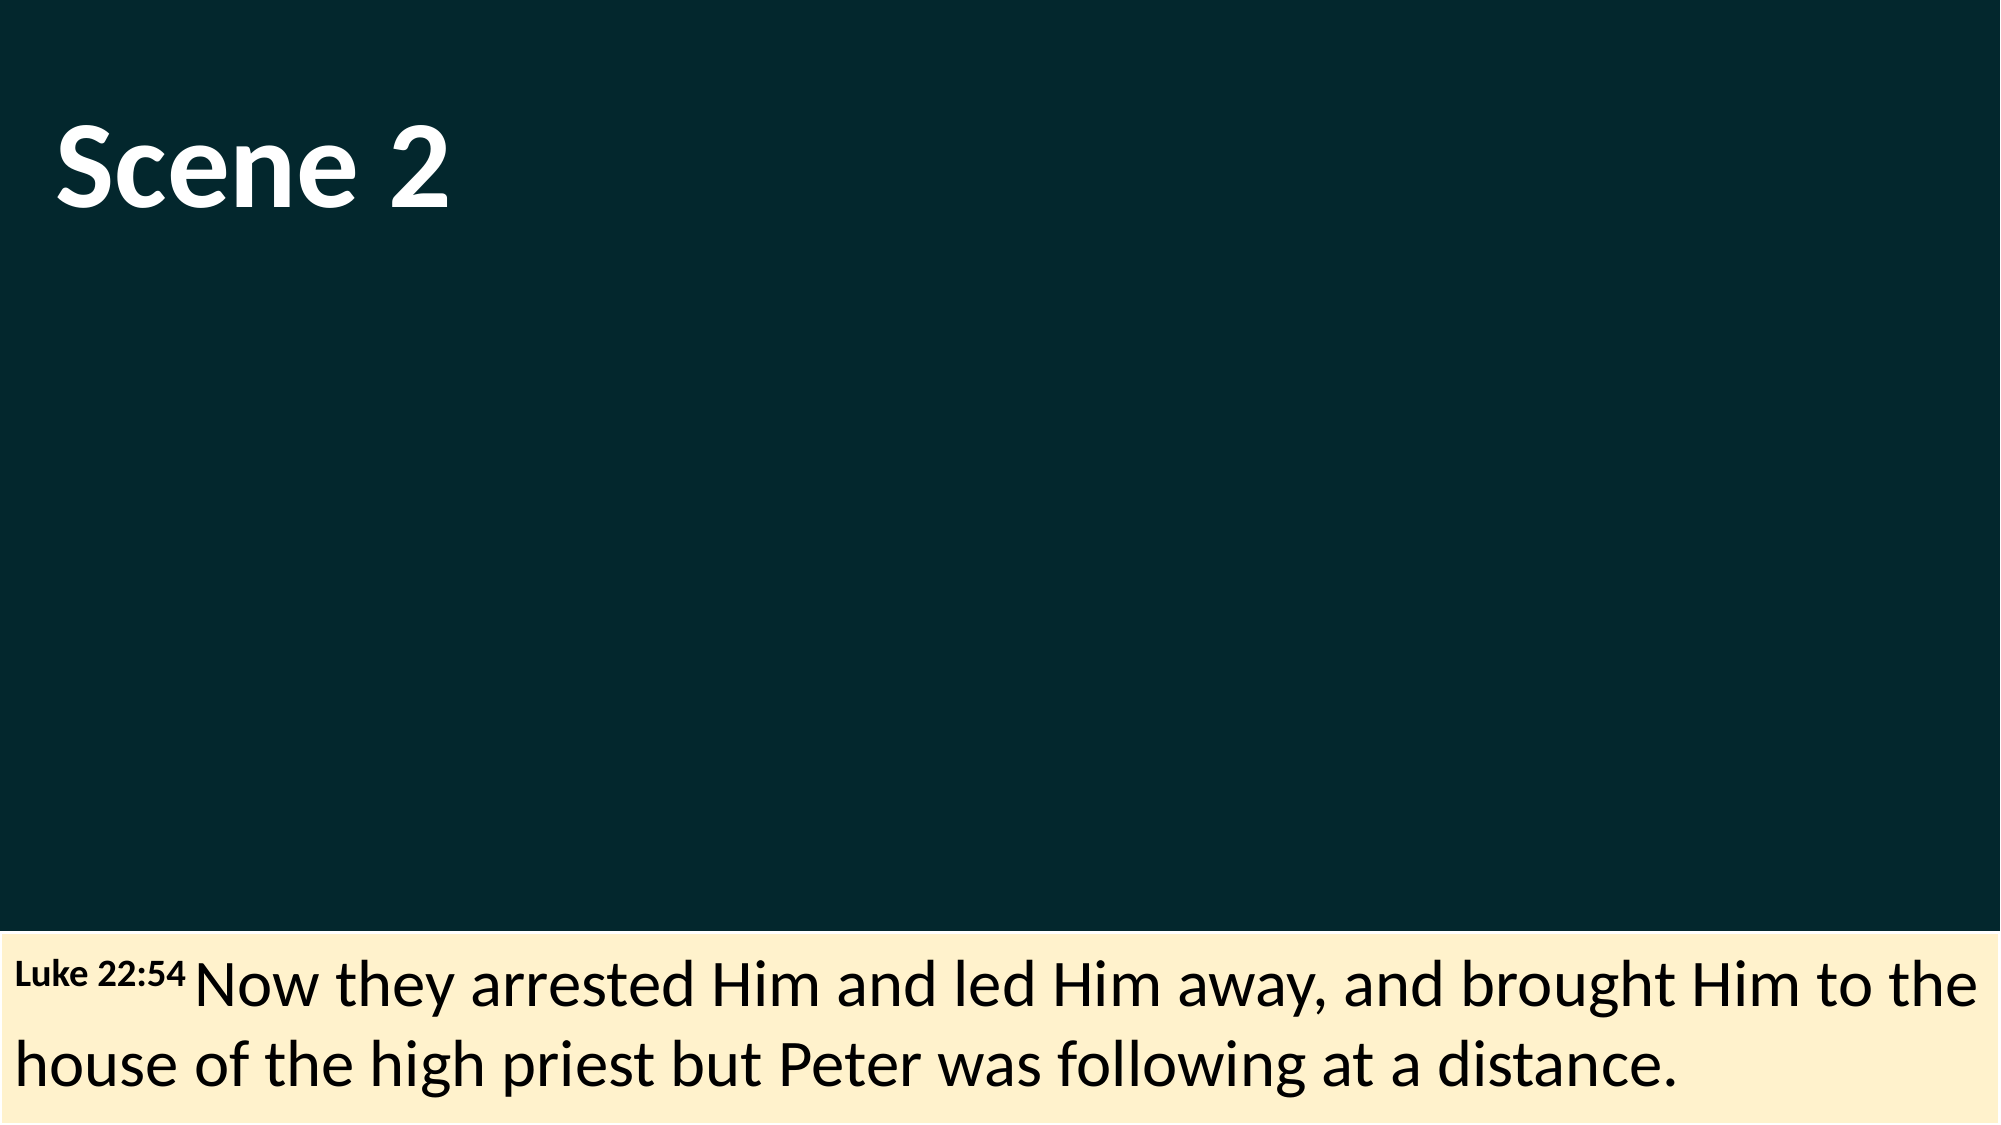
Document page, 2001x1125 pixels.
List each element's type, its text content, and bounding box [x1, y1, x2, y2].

text_box Luke 22:54 Now they arrested Him and led Him away, and brought Him to the house of the high priest but Peter was following at a distance. [0, 931, 2000, 1125]
text_box Scene 2 [40, 75, 1186, 241]
